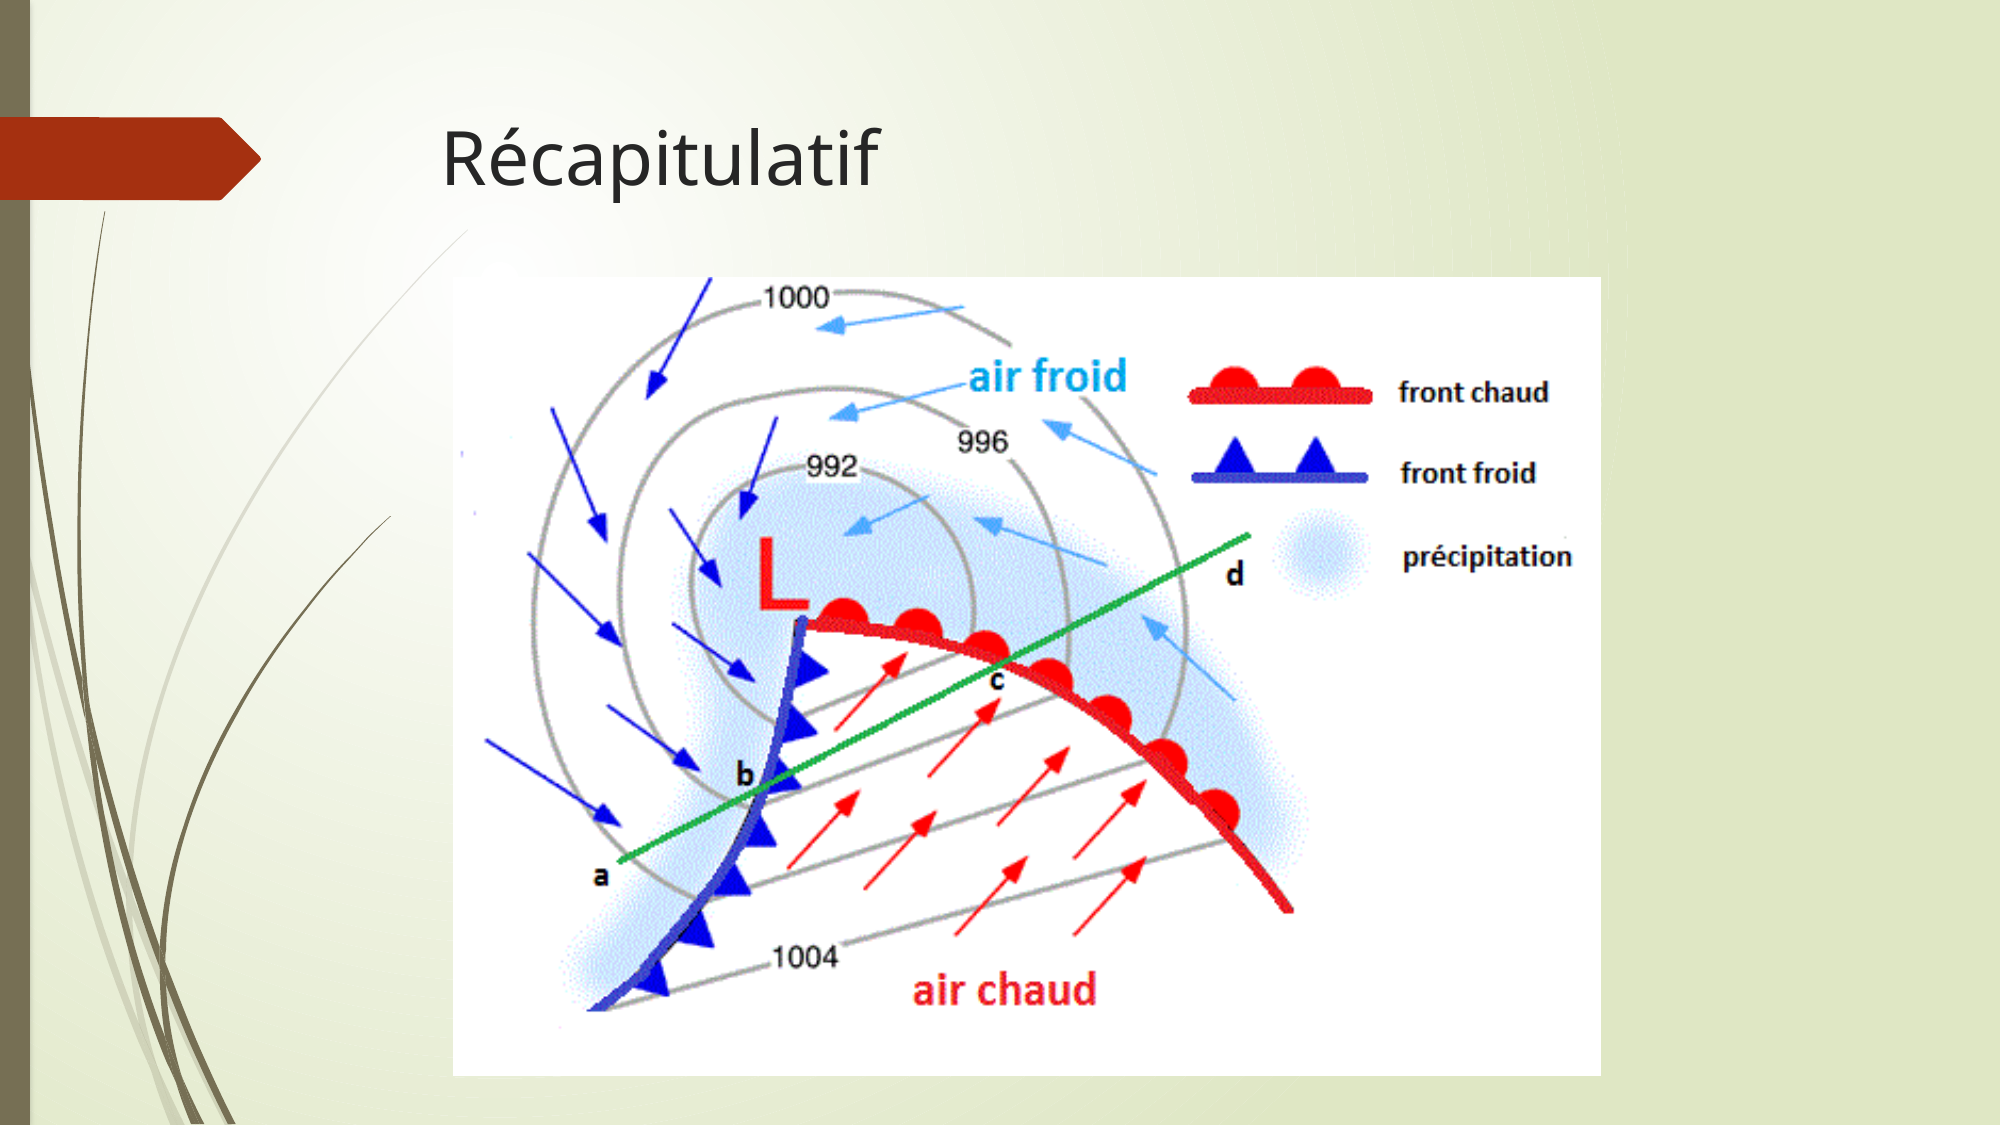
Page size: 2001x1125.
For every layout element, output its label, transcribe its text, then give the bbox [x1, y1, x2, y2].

title Récapitulatif [425, 102, 1888, 313]
picture [453, 276, 1601, 1076]
